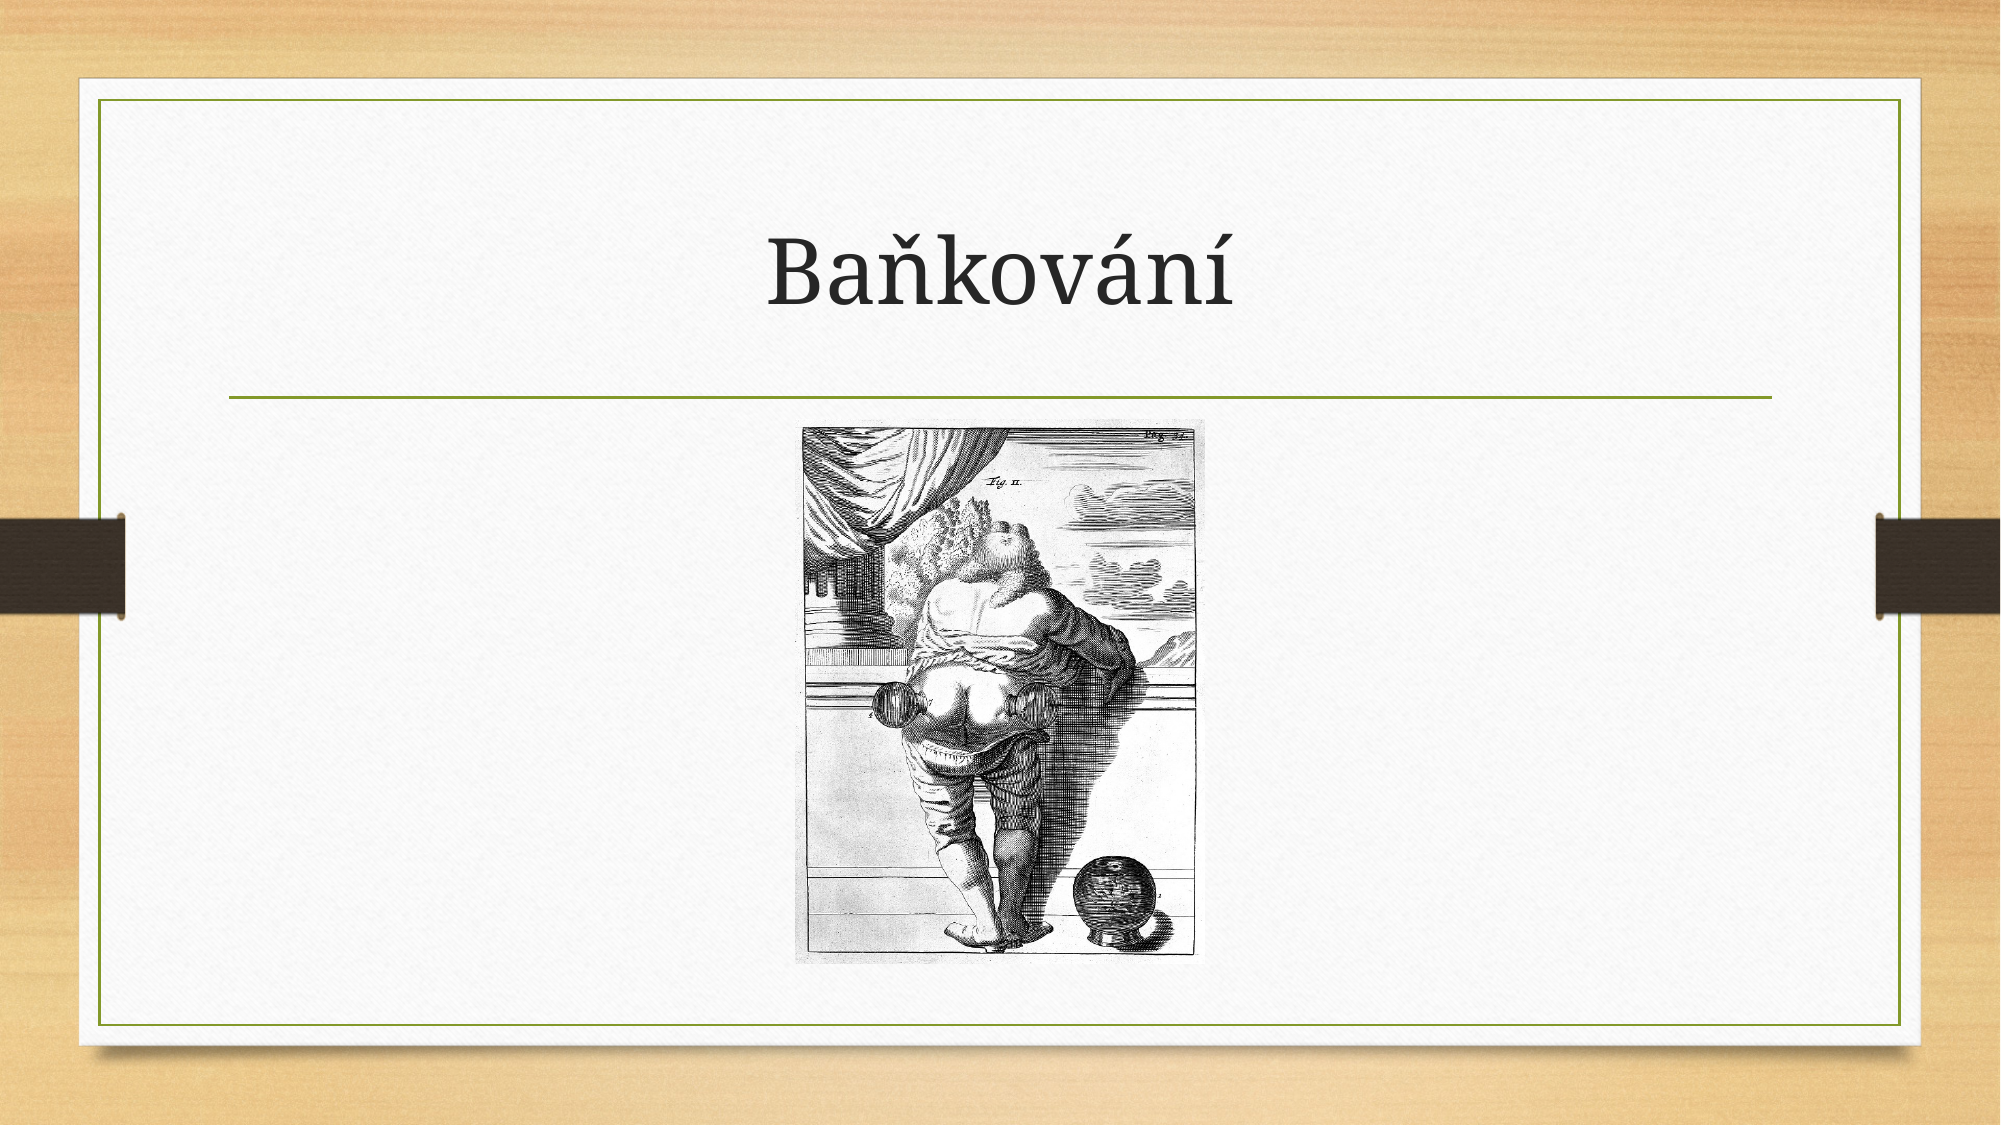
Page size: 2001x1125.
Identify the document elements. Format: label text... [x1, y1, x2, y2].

picture [0, 0, 2001, 1125]
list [794, 419, 1206, 964]
title Baňkování [212, 161, 1788, 375]
